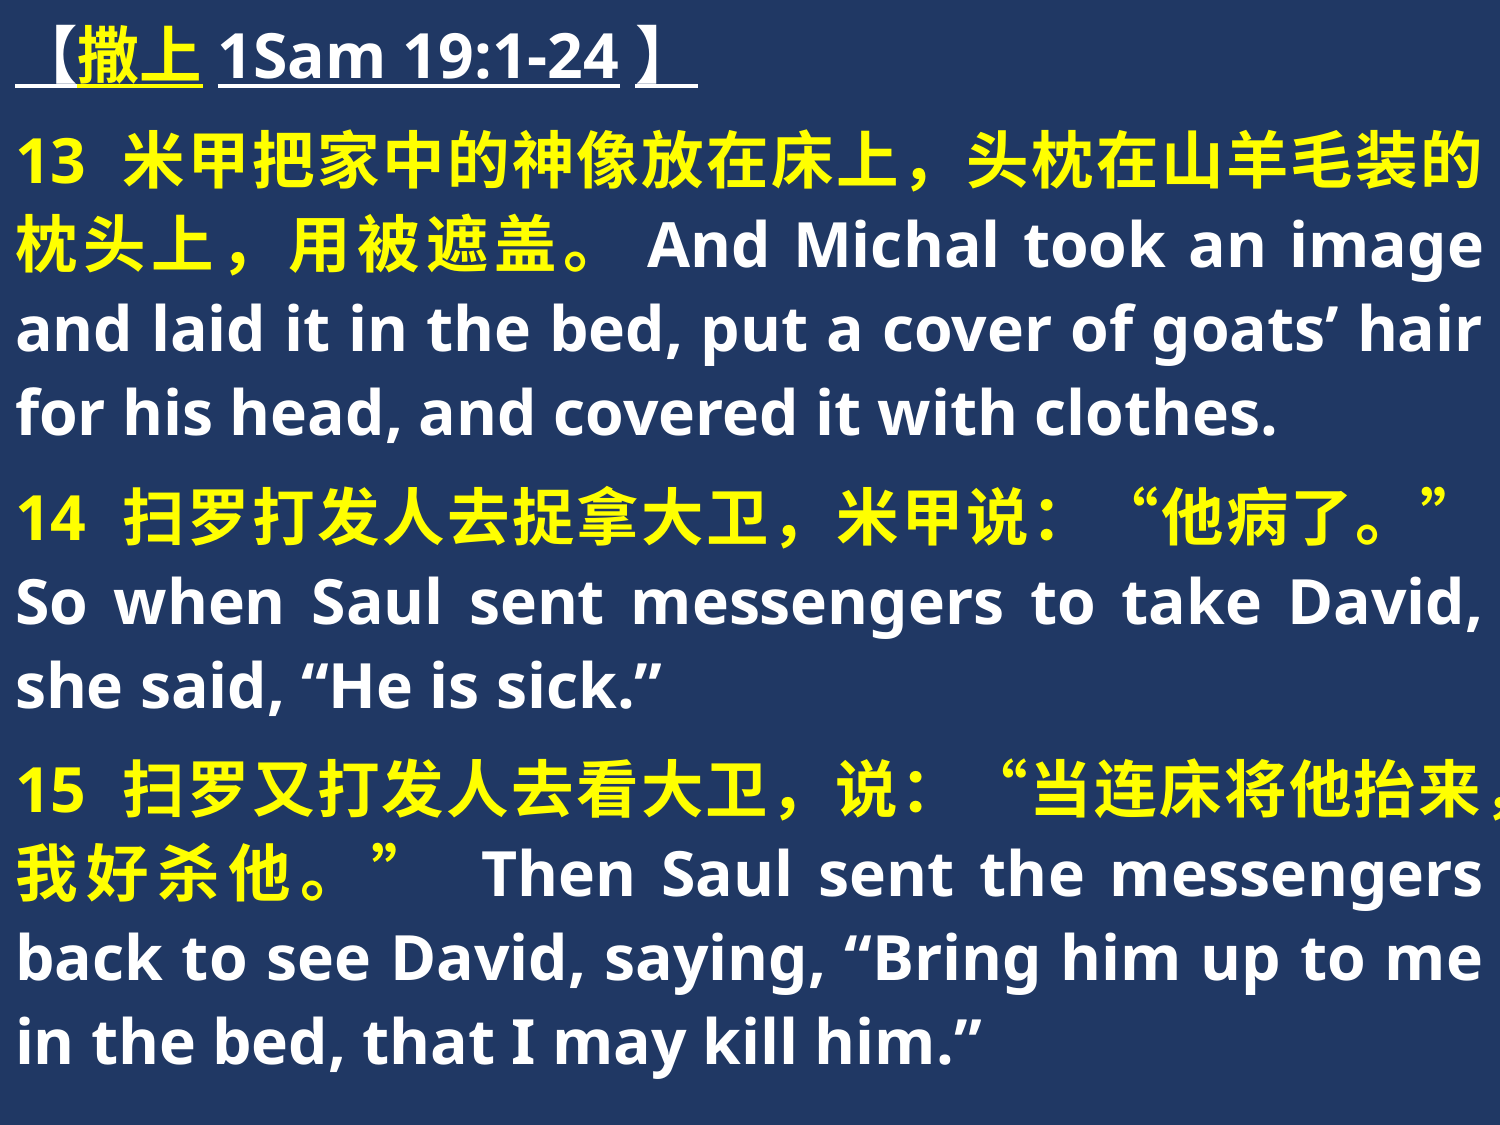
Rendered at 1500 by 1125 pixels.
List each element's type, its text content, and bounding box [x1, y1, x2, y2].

list 【撒上1Sam 19:1-24】 13 米甲把家中的神像放在床上，头枕在山羊毛装的枕头上，用被遮盖。And Michal took an image and laid it in the bed, put a cover of goats’ hair for his head, and covered it with clothes. 14 扫罗打发人去捉拿大卫，米甲说：“他病了。” So when Saul sent messengers to take David, she said, “He is sick.” 15 扫罗又打发人去看大卫，说：“当连床将他抬来，我好杀他。” Then Saul sent the messengers back to see David, saying, “Bring him up to me in the bed, that I may kill him.” [0, 0, 1500, 1125]
